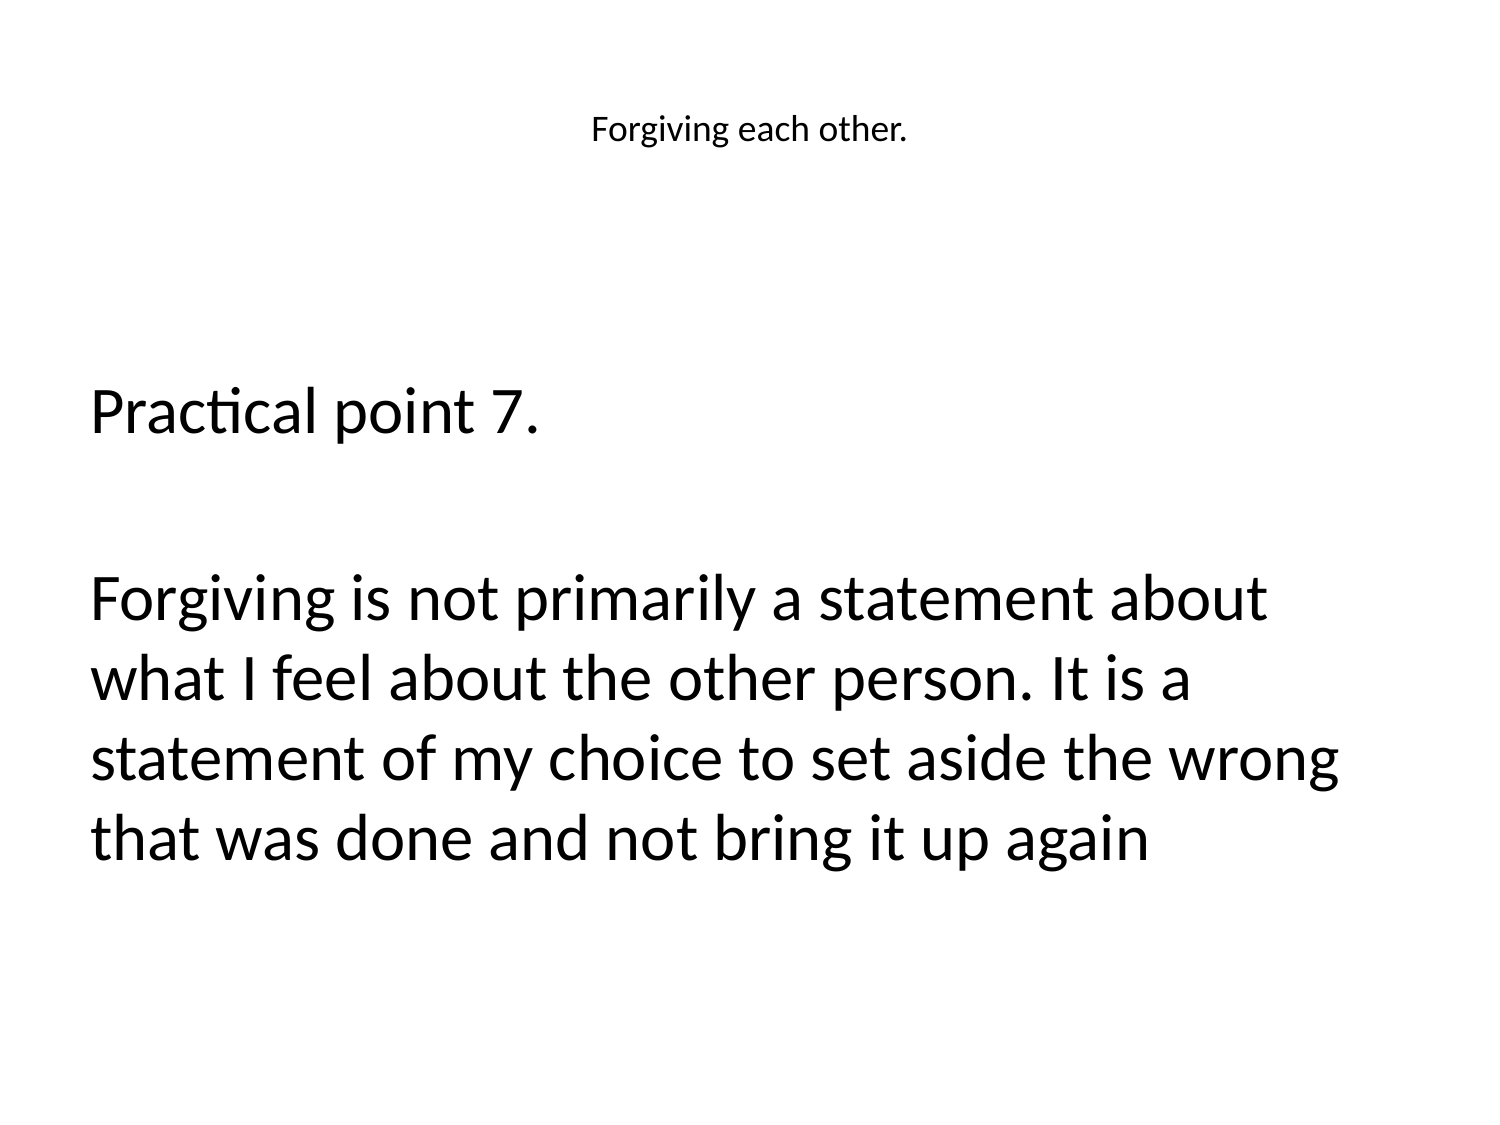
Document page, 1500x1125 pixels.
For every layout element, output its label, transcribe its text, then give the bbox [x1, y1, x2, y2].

title Forgiving each other. [74, 44, 1426, 172]
list Practical point 7. Forgiving is not primarily a statement about what I feel about the other person. It is a statement of my choice to set aside the wrong that was done and not bring it up again [74, 172, 1426, 1071]
